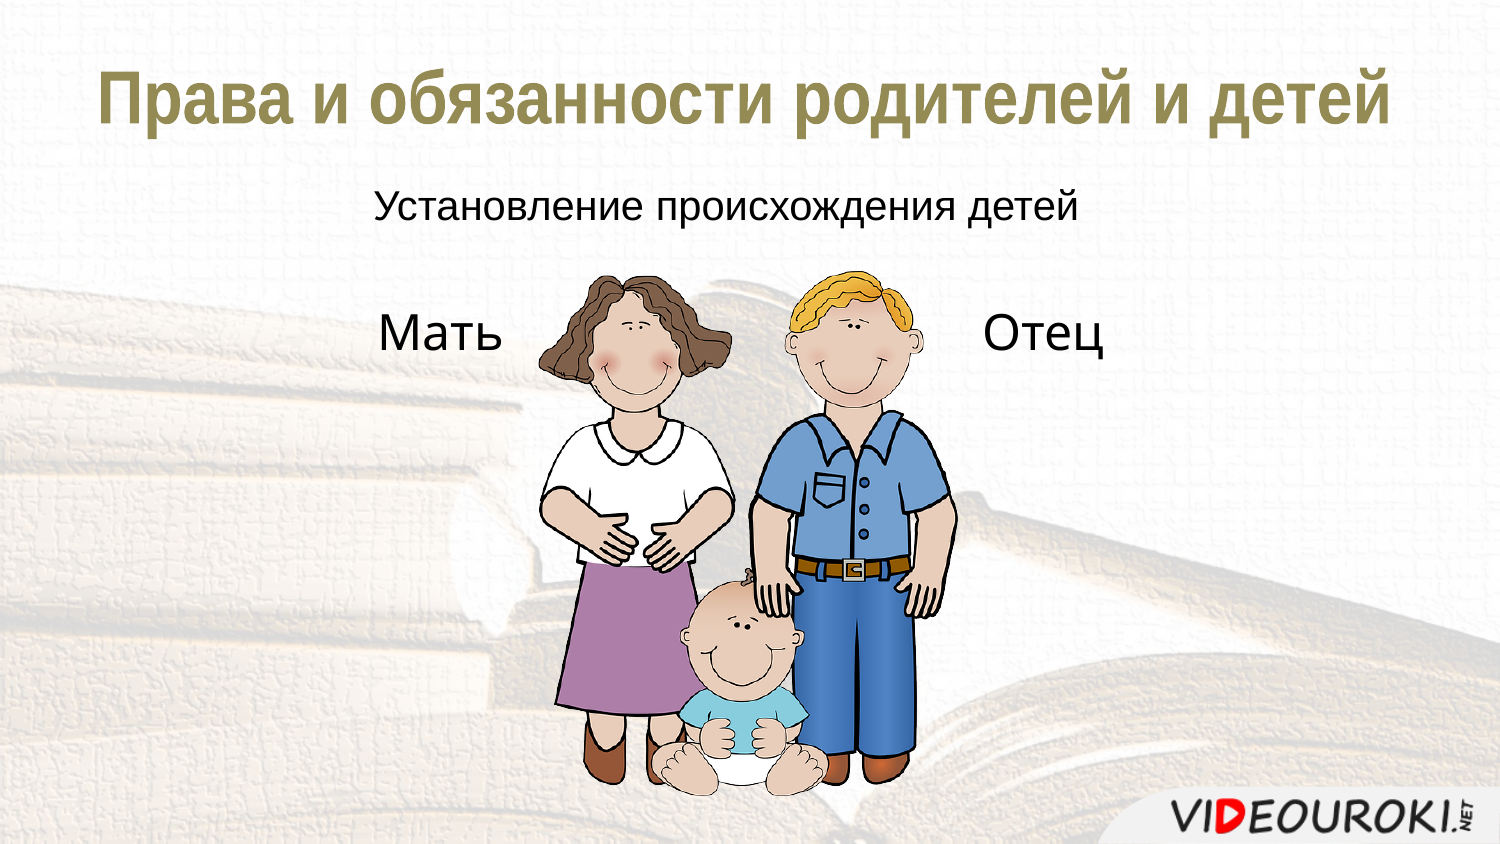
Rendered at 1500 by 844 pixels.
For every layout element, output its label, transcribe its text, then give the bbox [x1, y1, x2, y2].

text_box Установление происхождения детей [265, 171, 1187, 236]
text_box Мать [259, 293, 514, 369]
picture [520, 270, 970, 797]
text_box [1097, 786, 1500, 844]
text_box Отец [973, 293, 1228, 369]
